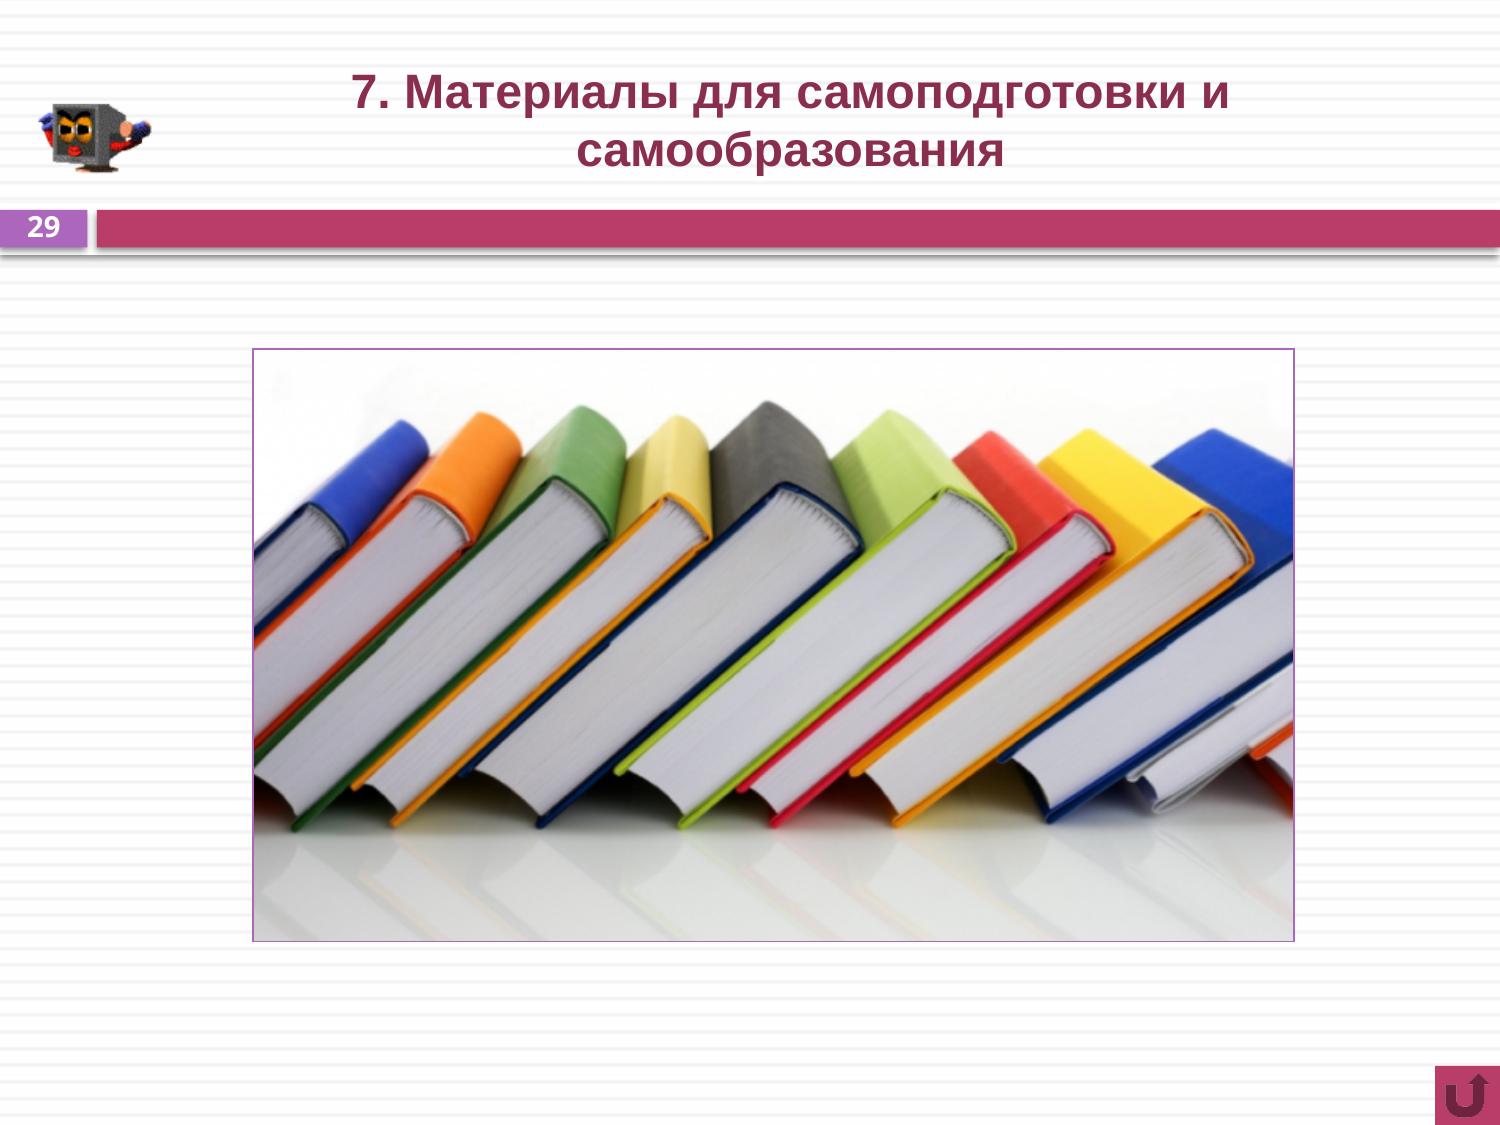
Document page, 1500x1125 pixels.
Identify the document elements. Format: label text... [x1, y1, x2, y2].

picture [29, 89, 160, 189]
title 7. Материалы для самоподготовки и самообразования [206, 52, 1377, 185]
slide_number 29 [0, 208, 88, 249]
picture [253, 349, 1294, 941]
text_box [1435, 1065, 1500, 1125]
